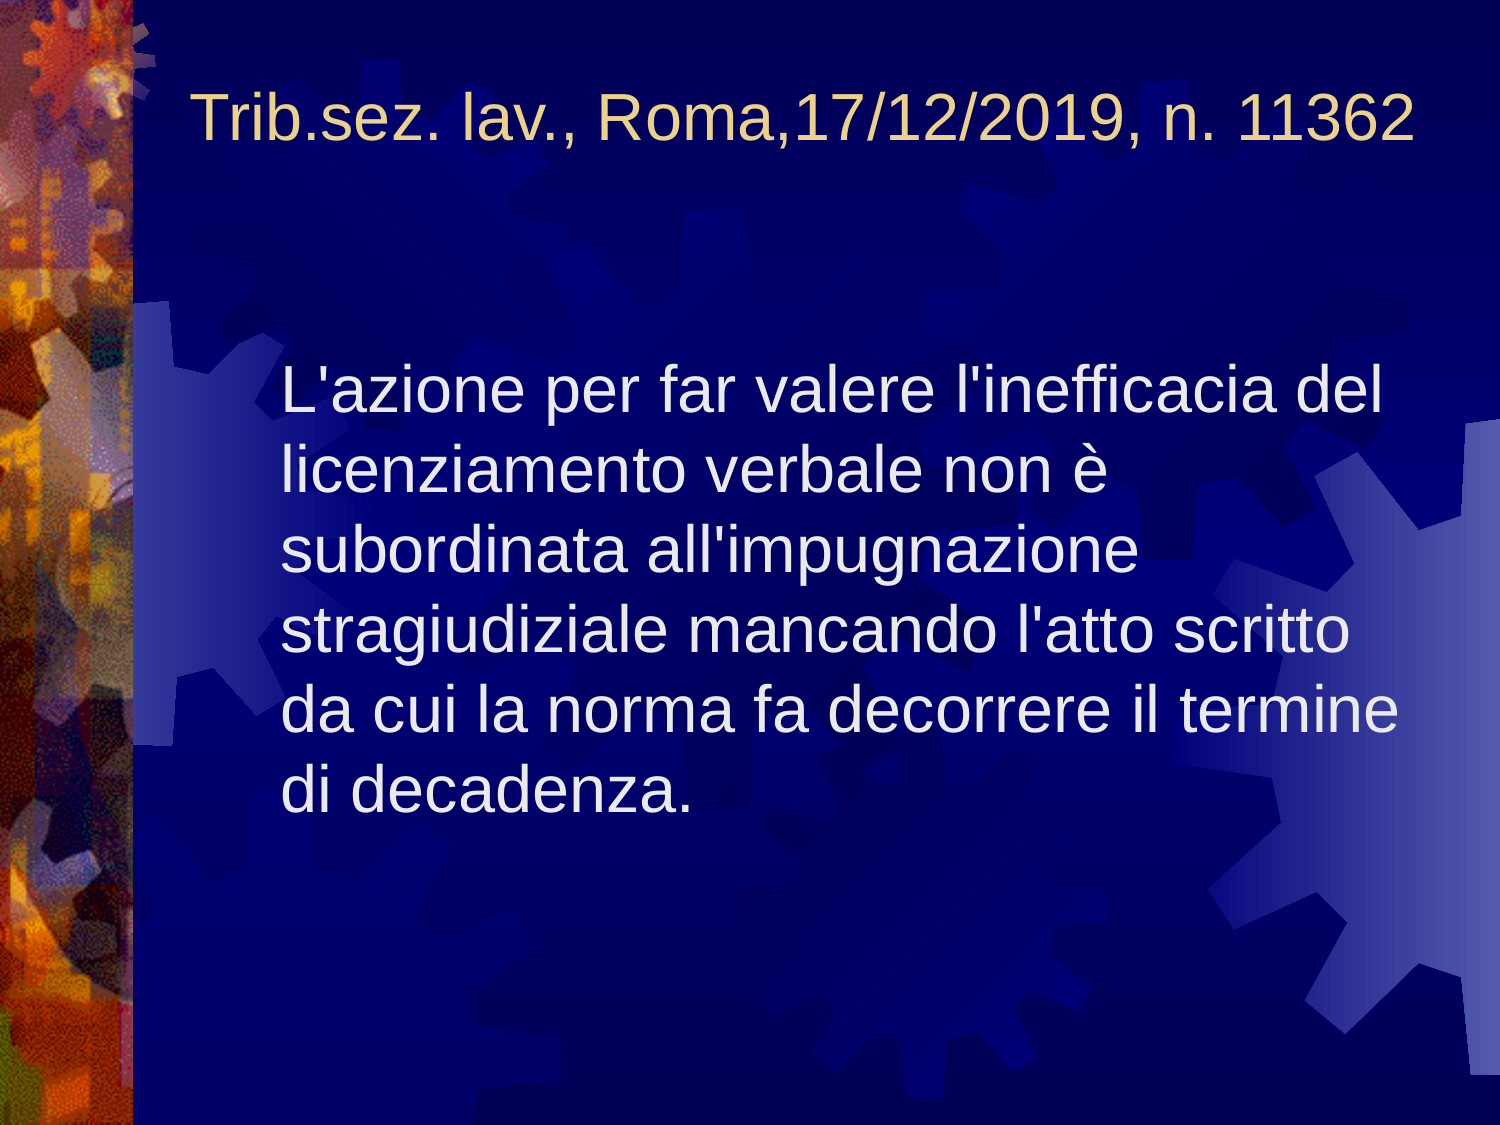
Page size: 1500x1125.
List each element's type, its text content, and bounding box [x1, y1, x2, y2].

title Trib.sez. lav., Roma,17/12/2019, n. 11362 [174, 50, 1450, 161]
picture [0, 0, 133, 1125]
list L'azione per far valere l'inefficacia del licenziamento verbale non è subordinata all'impugnazione stragiudiziale mancando l'atto scritto da cui la norma fa decorrere il termine di decadenza. [265, 338, 1427, 827]
